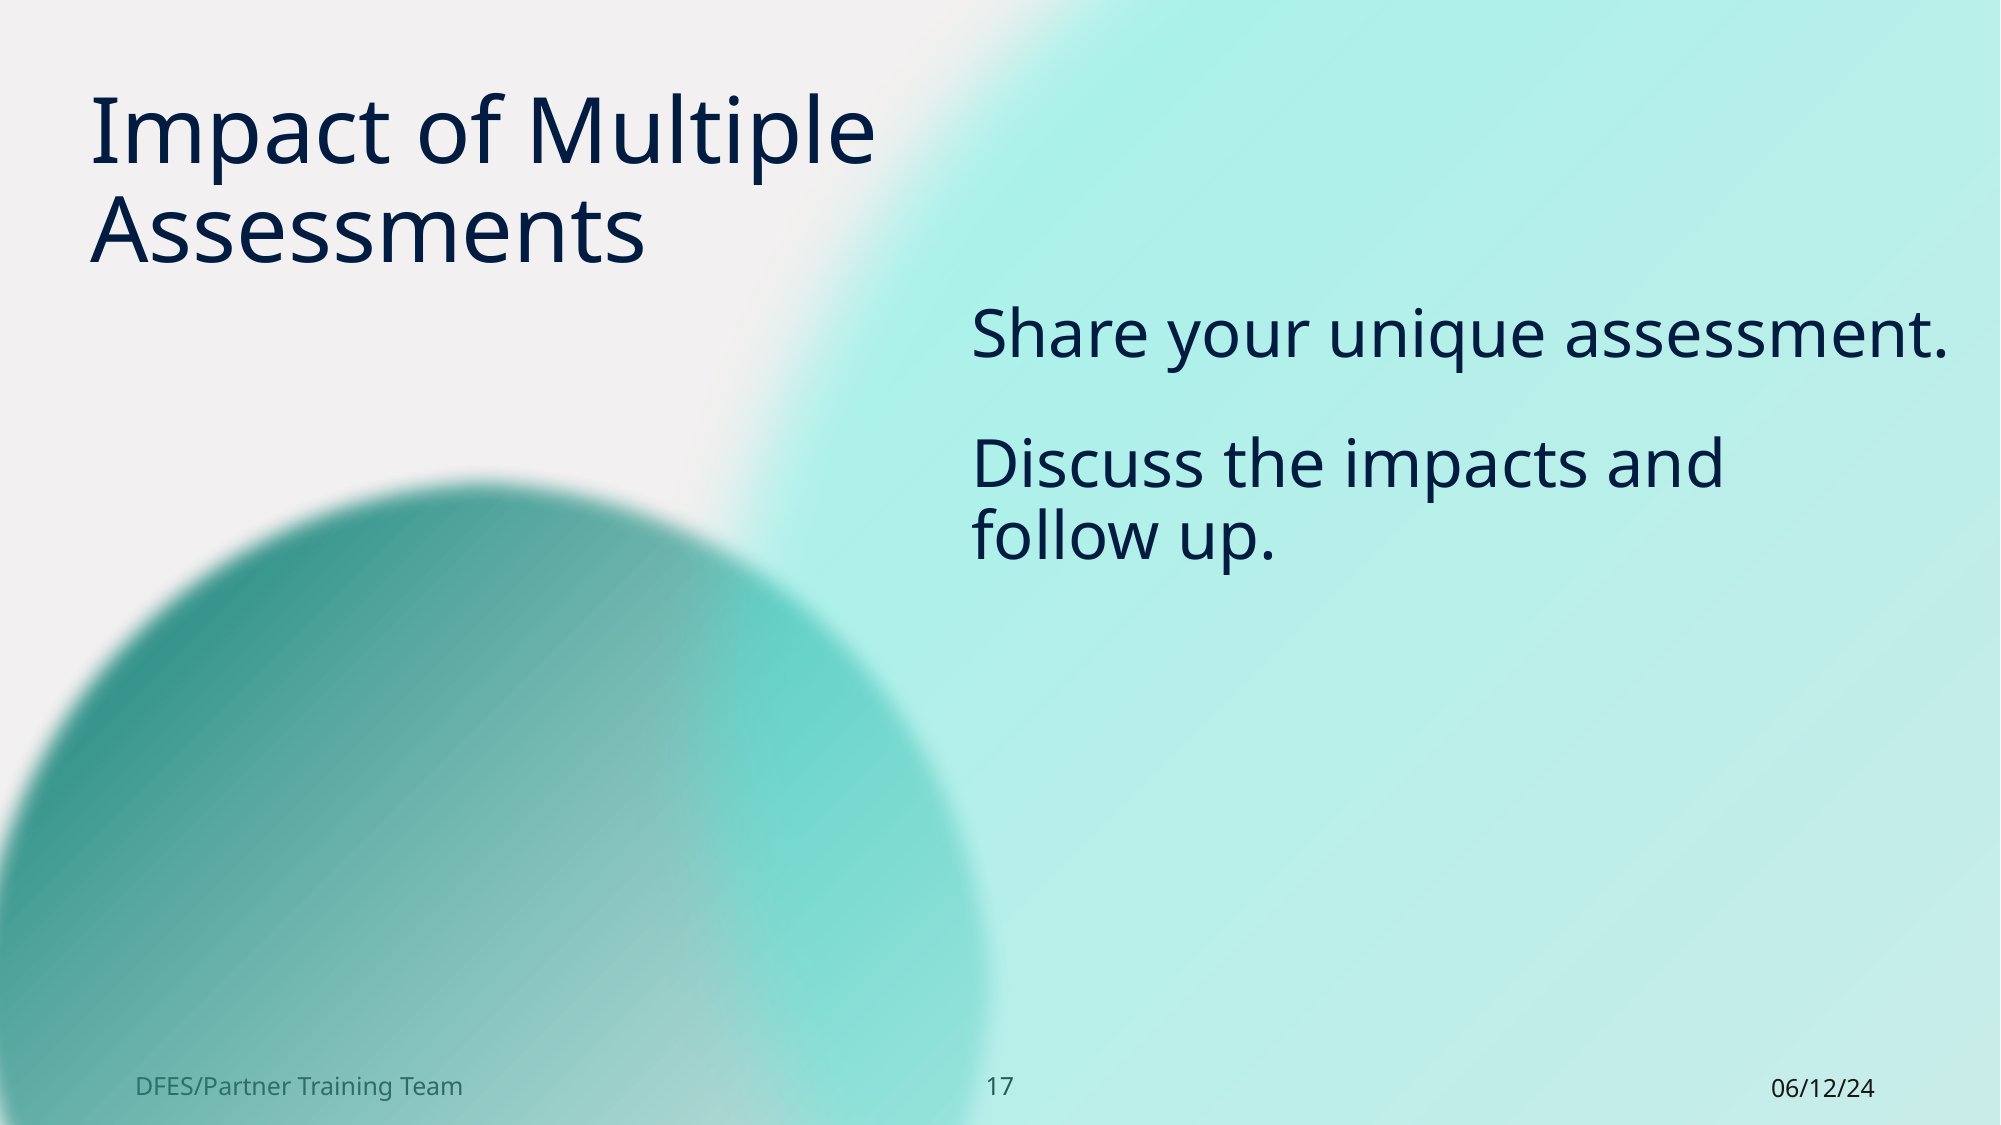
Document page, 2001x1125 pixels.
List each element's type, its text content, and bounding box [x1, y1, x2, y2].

title Impact of Multiple Assessments [75, 75, 942, 293]
list Share your unique assessment. Discuss the impacts and follow up. [955, 292, 1968, 998]
slide_number 17 [774, 1057, 1225, 1118]
footer DFES/Partner Training Team [120, 1057, 716, 1118]
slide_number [1515, 1057, 1890, 1118]
